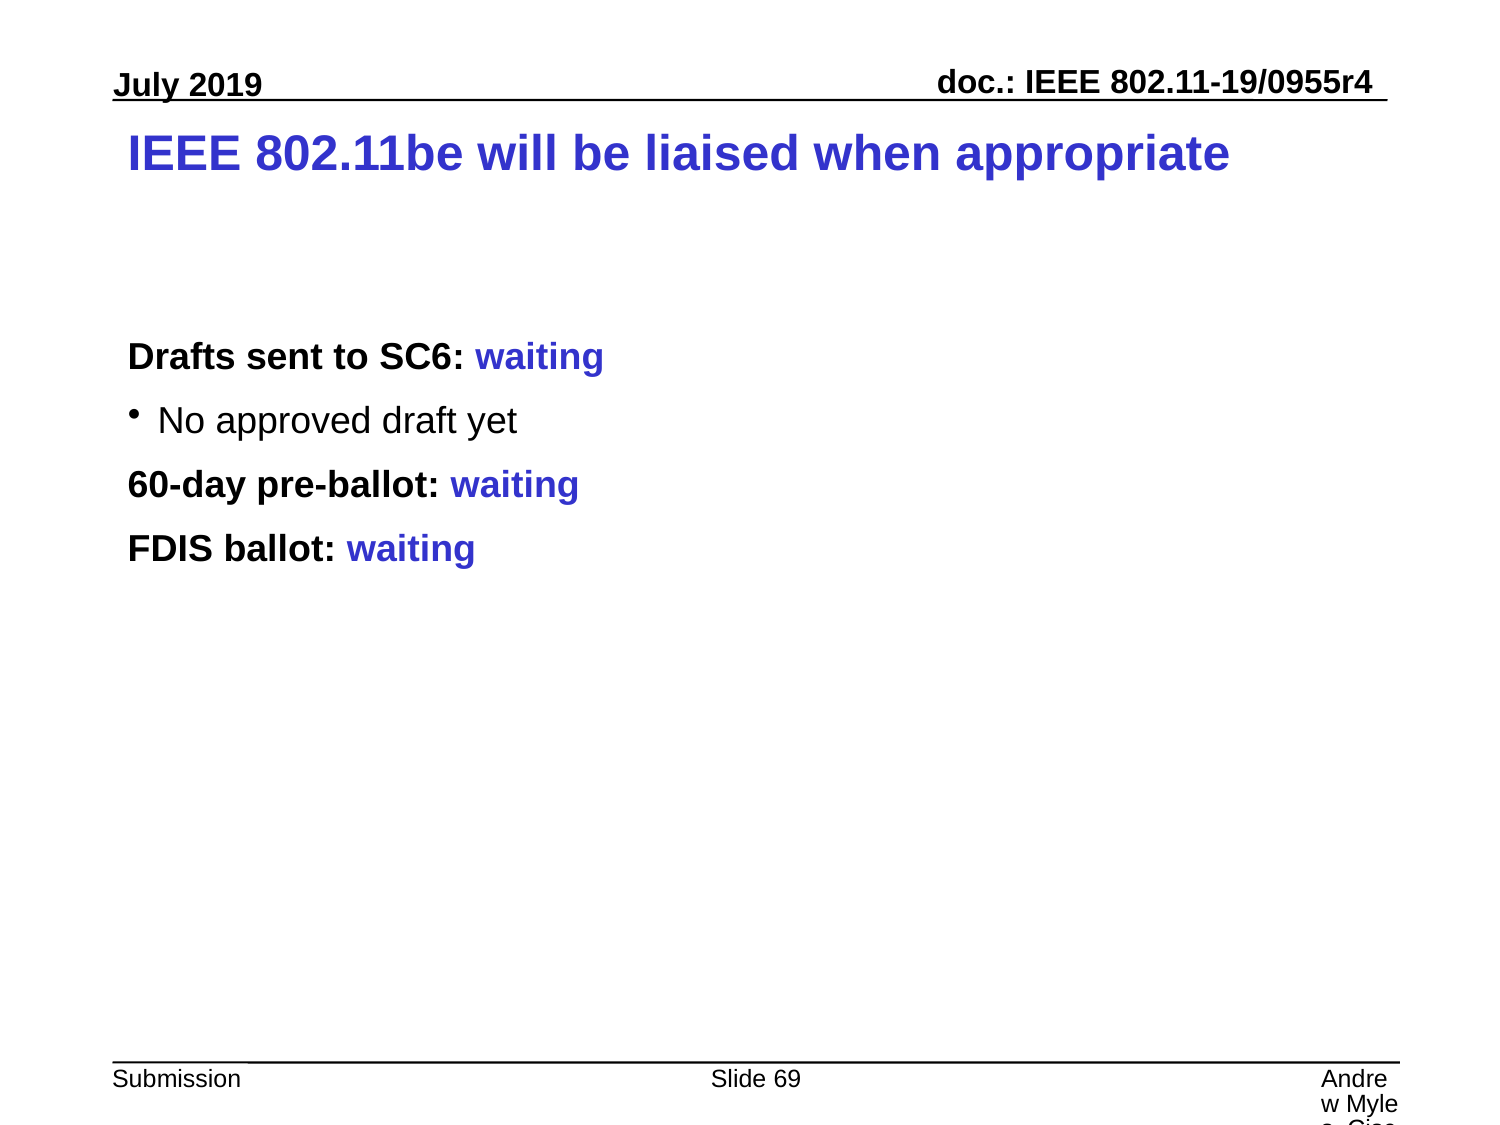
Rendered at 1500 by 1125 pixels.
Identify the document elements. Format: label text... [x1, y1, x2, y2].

list Drafts sent to SC6: waiting No approved draft yet 60-day pre-ballot: waiting FDIS ballot: waiting [112, 324, 1388, 1000]
title IEEE 802.11be will be liaised when appropriate [112, 112, 1388, 288]
slide_number Slide 69 [709, 1061, 803, 1093]
footer Andrew Myles, Cisco [1320, 1061, 1402, 1093]
